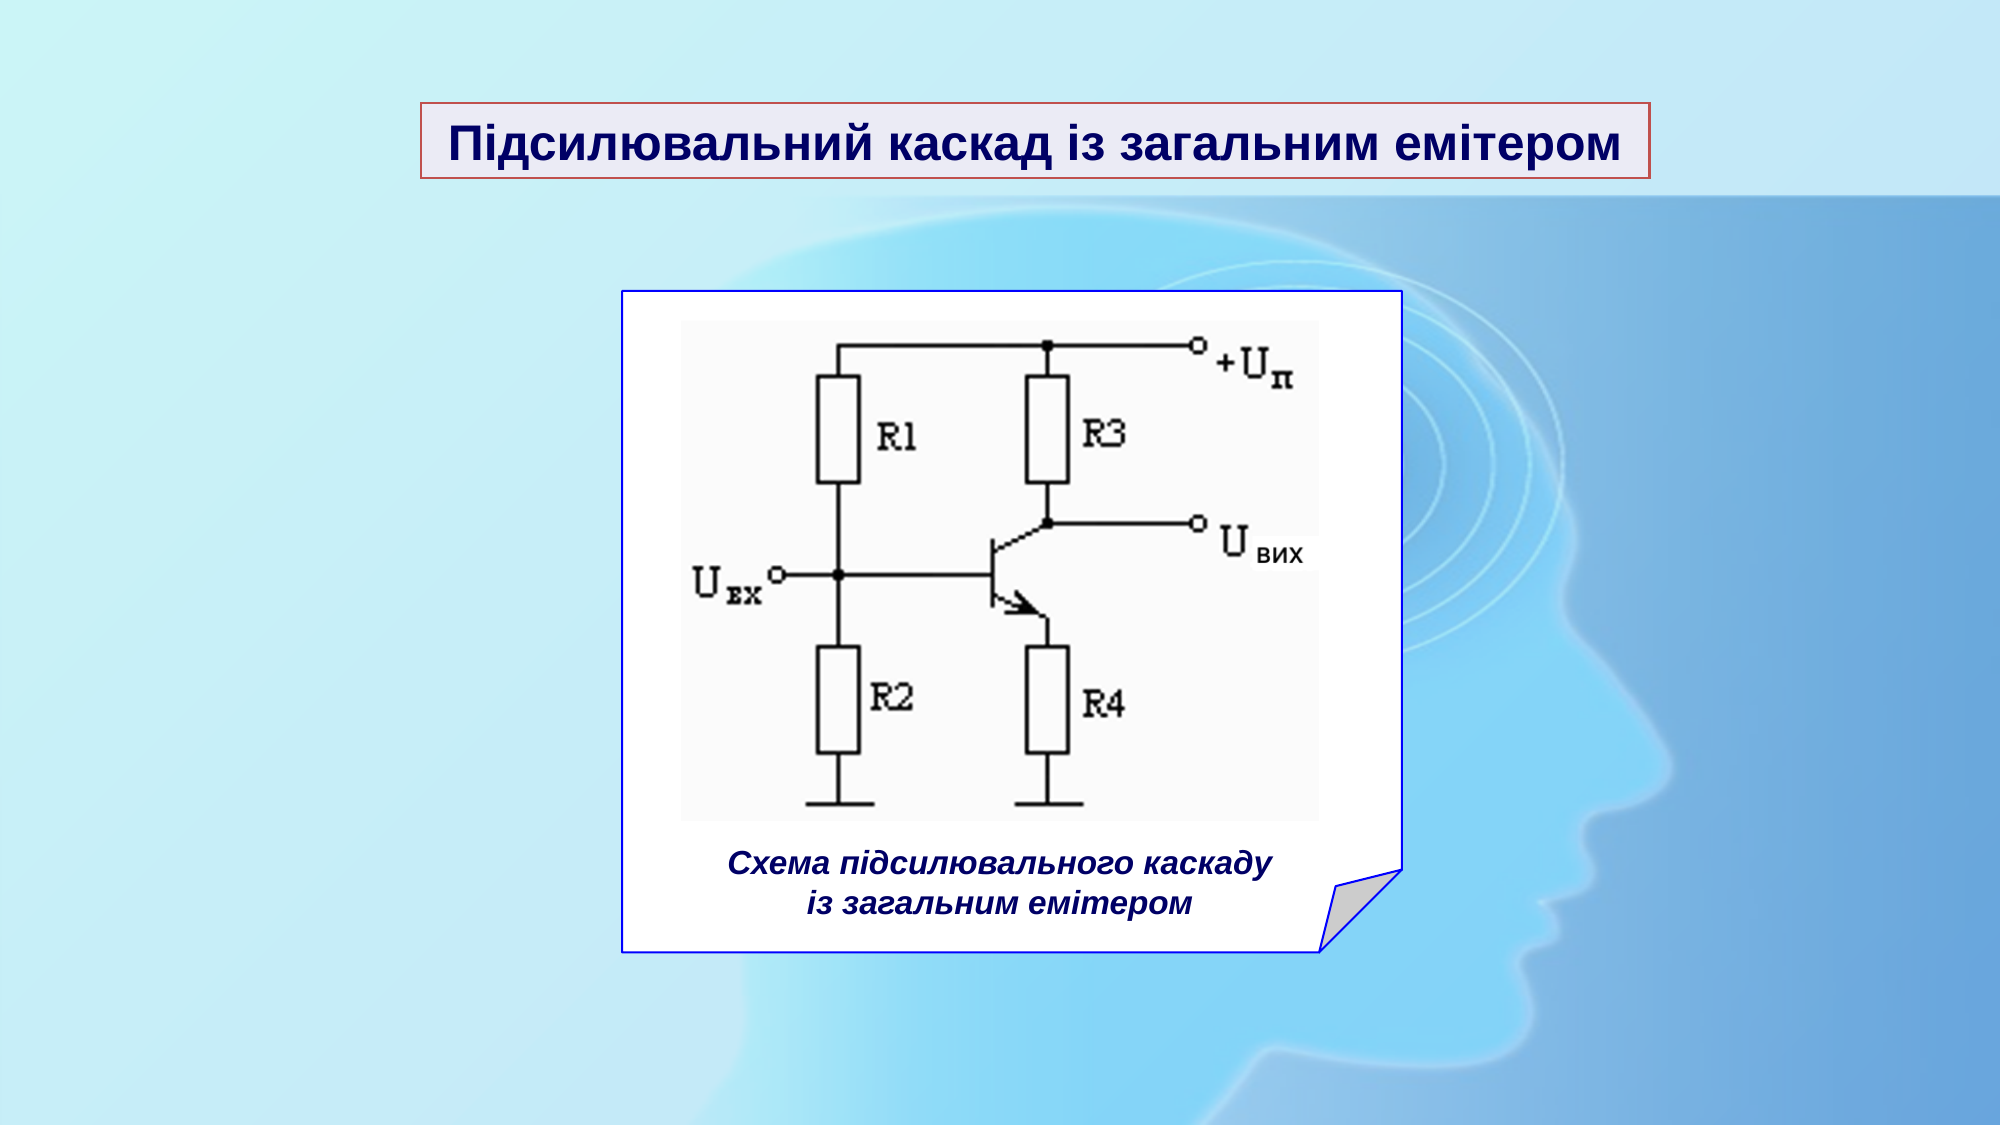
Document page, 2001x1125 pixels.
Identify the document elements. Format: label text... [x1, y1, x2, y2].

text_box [621, 290, 1403, 953]
picture [0, 0, 2000, 1125]
text_box Підсилювальний каскад із загальним емітером [421, 102, 1650, 178]
